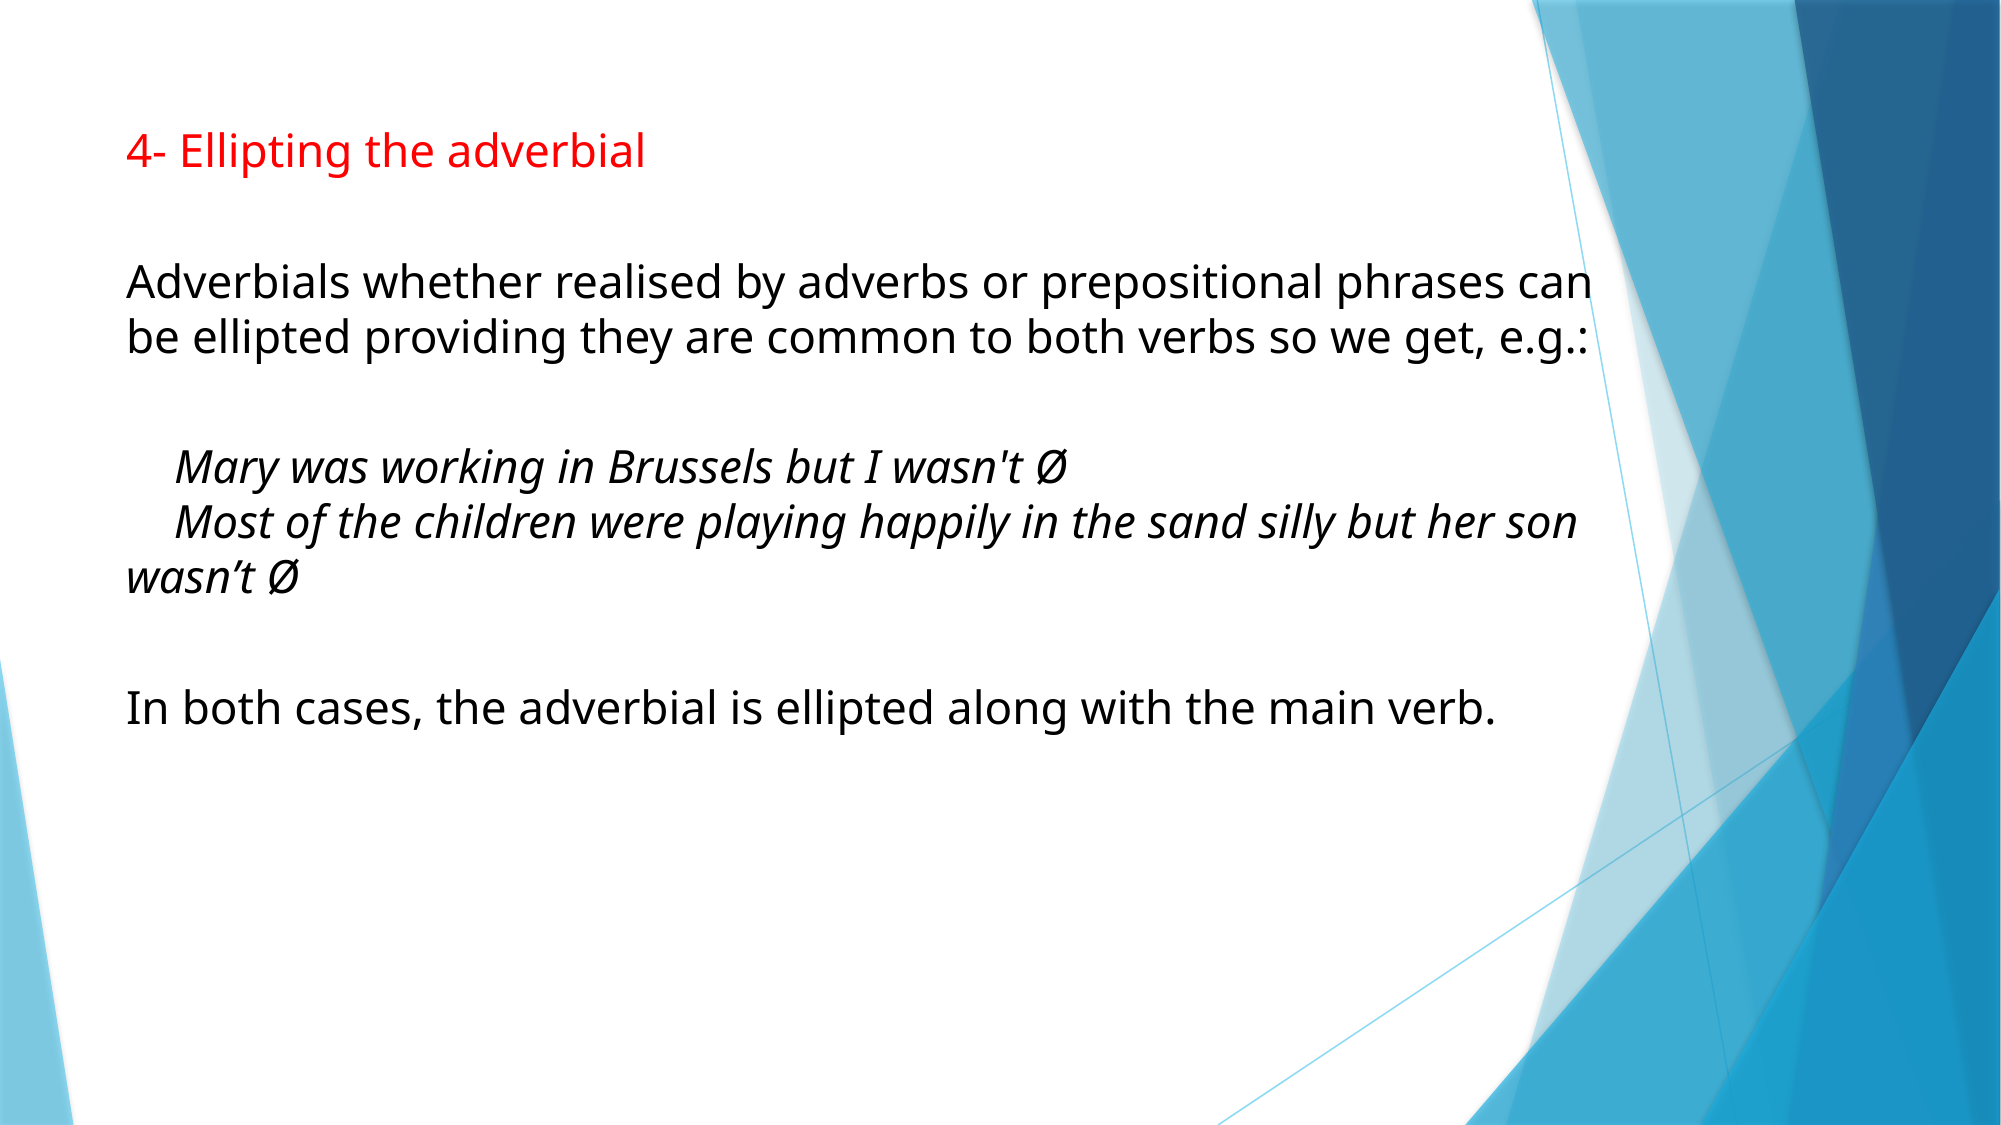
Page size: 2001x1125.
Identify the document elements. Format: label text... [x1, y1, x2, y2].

list 4- Ellipting the adverbial Adverbials whether realised by adverbs or prepositional phrases can be ellipted providing they are common to both verbs so we get, e.g.: Mary was working in Brussels but I wasn't Ø Most of the children were playing happily in the sand silly but her son wasn’t Ø In both cases, the adverbial is ellipted along with the main verb. [111, 114, 1667, 1040]
